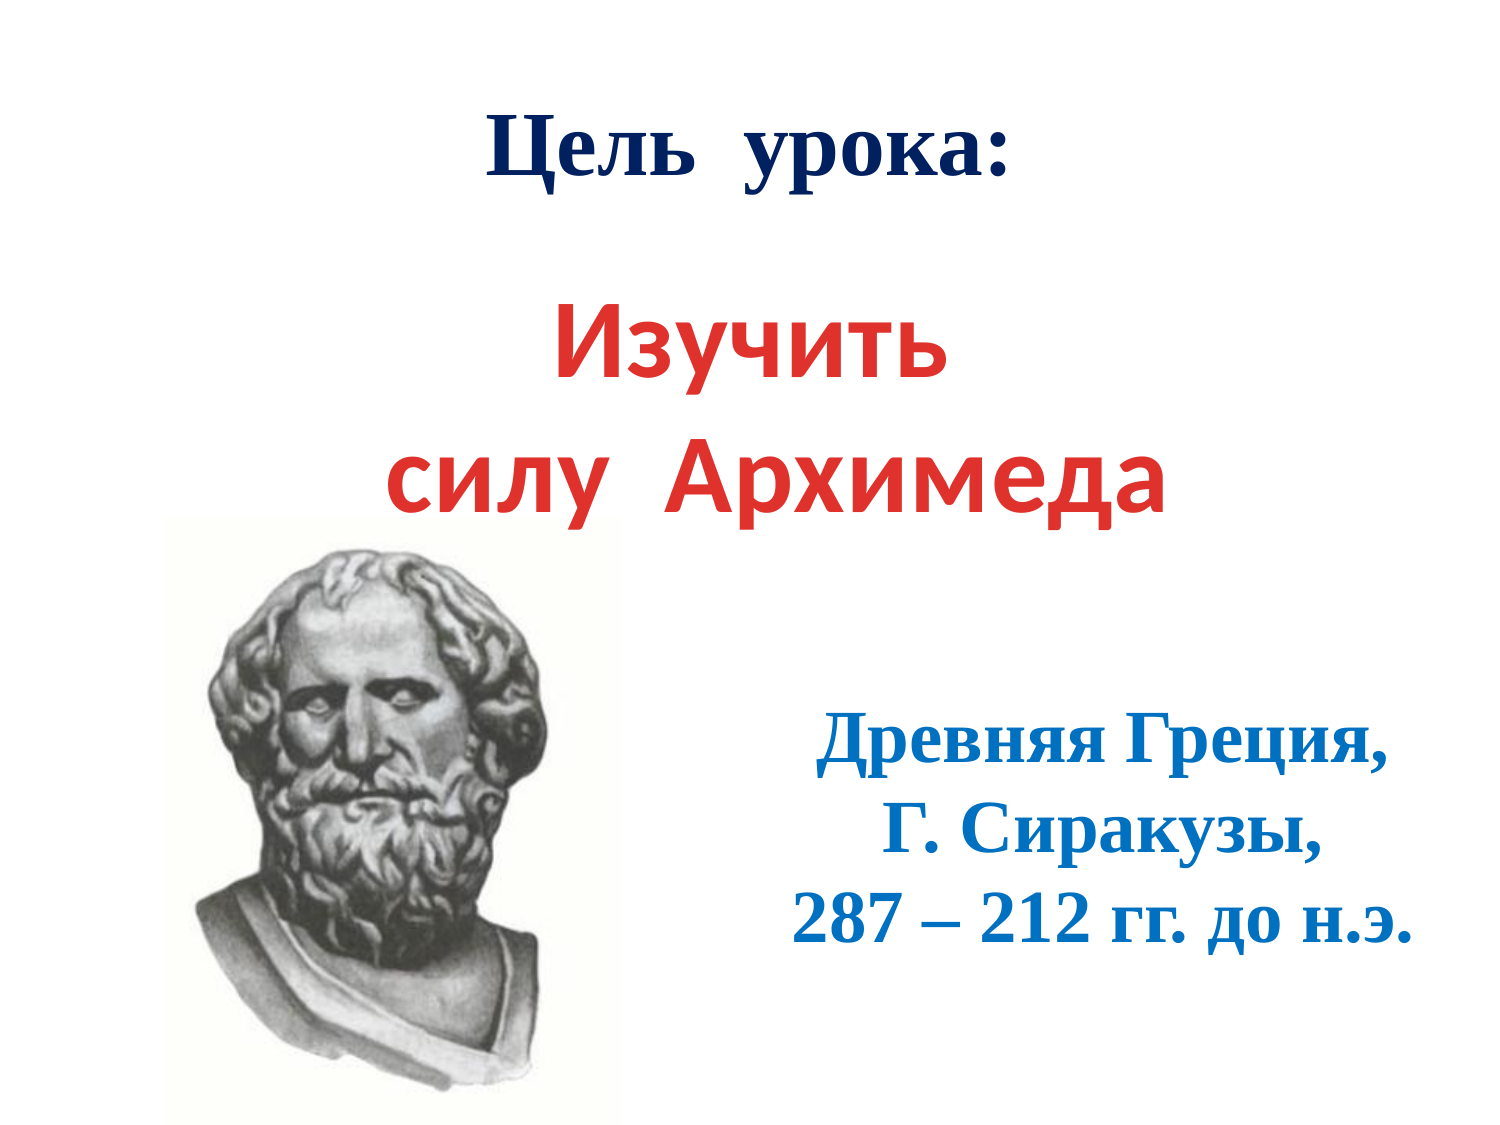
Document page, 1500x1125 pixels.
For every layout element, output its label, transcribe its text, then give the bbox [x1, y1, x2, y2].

text_box Изучить силу Архимеда [344, 257, 1186, 543]
text_box Древняя Греция, Г. Сиракузы, 287 – 212 гг. до н.э. [776, 679, 1430, 965]
picture [163, 517, 622, 1125]
title Цель урока: [74, 44, 1426, 233]
